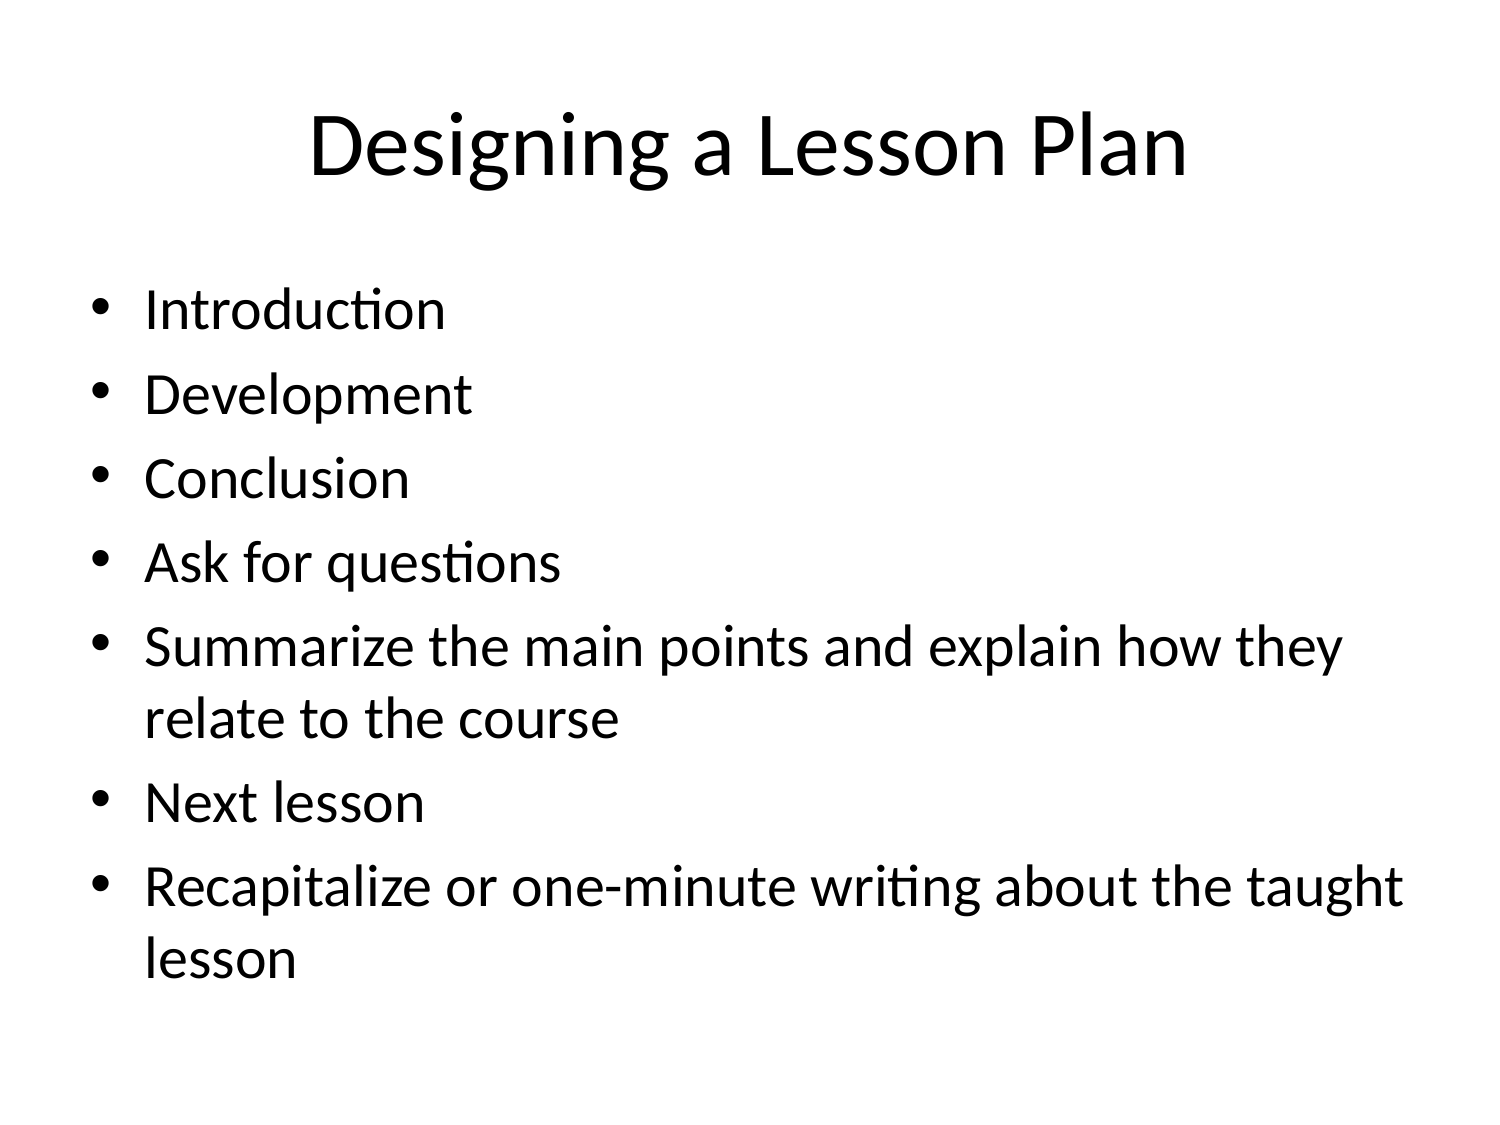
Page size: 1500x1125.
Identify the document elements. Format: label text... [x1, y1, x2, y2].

title Designing a Lesson Plan [75, 45, 1425, 233]
list Introduction Development Conclusion Ask for questions Summarize the main points and explain how they relate to the course Next lesson Recapitalize or one-minute writing about the taught lesson [75, 262, 1425, 1005]
